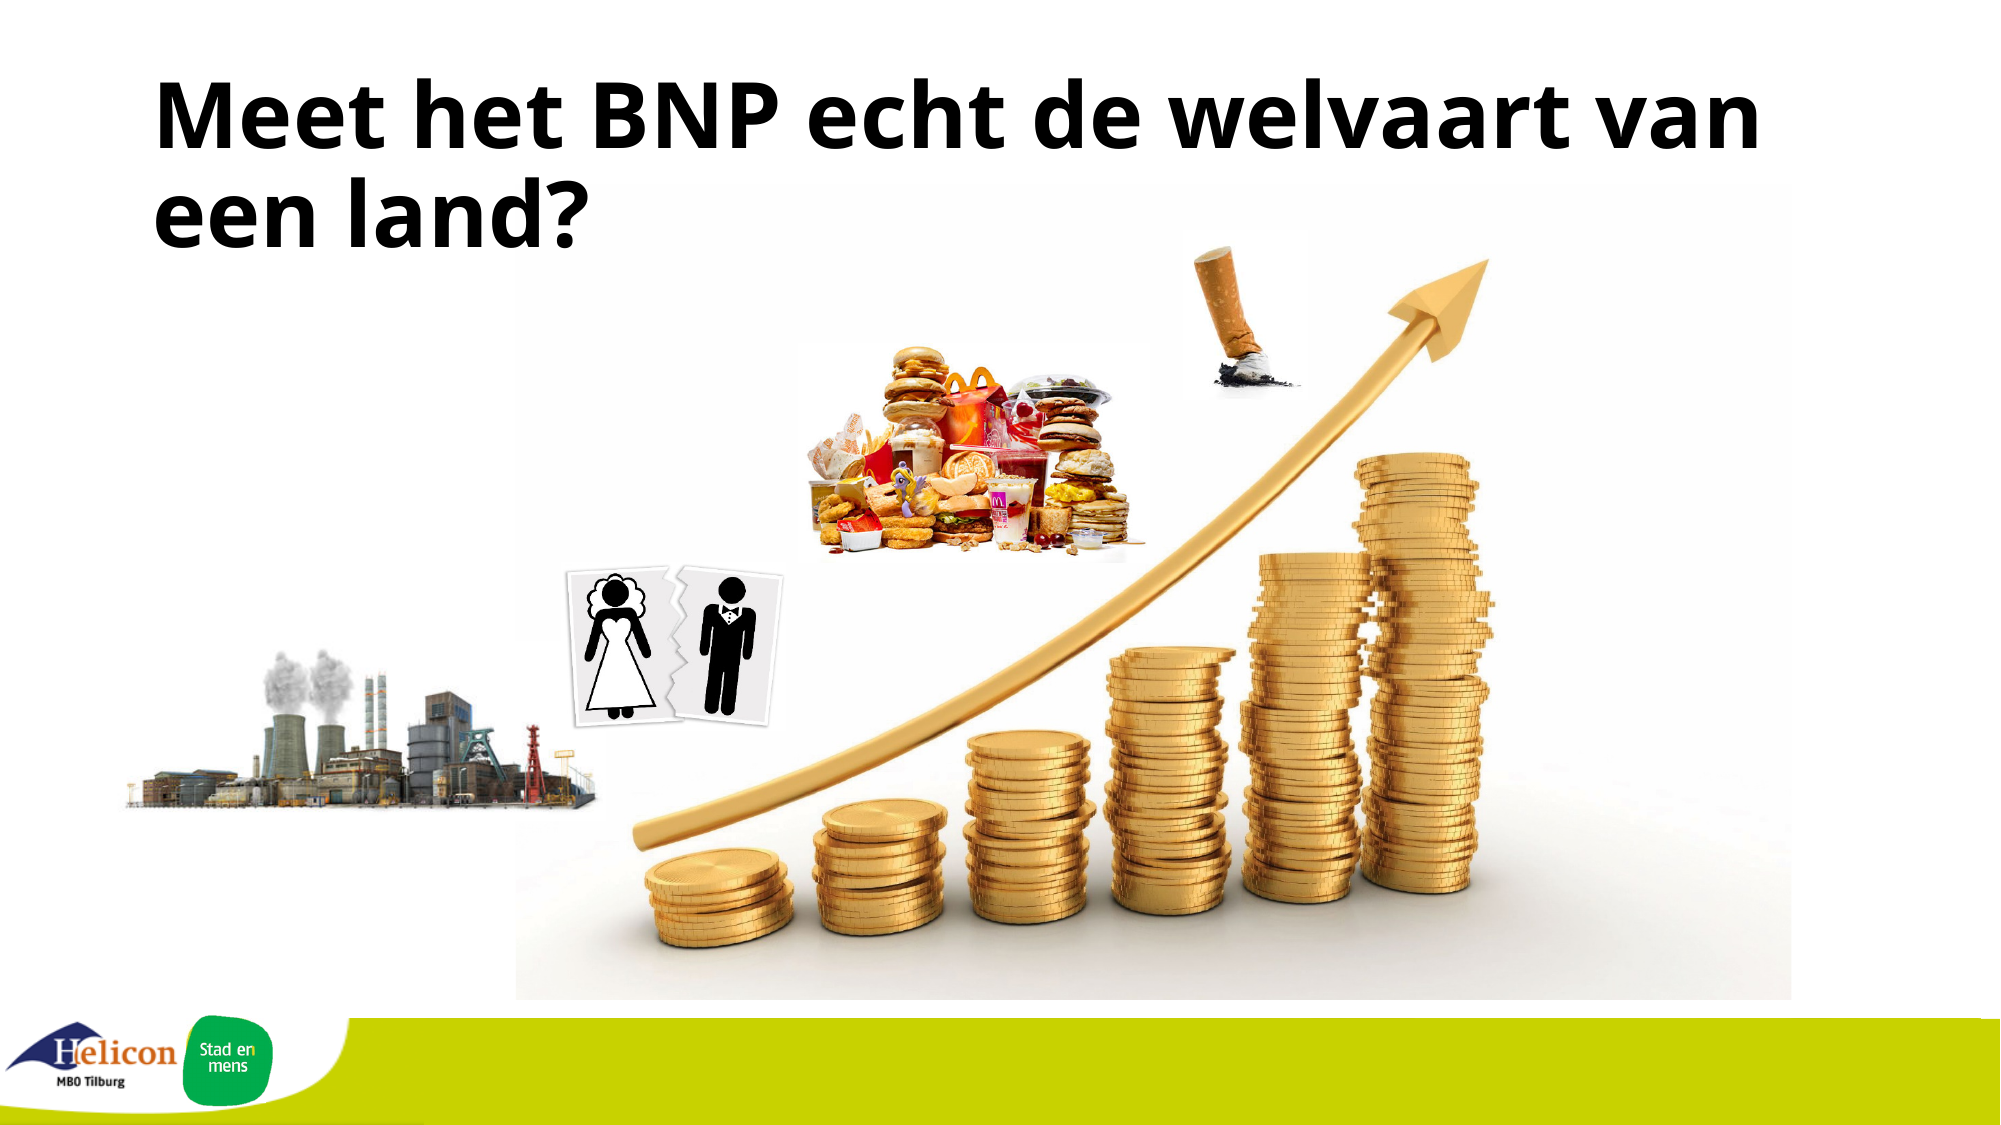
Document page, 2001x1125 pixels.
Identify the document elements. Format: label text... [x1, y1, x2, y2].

picture [109, 184, 1792, 1000]
title Meet het BNP echt de welvaart van een land? [137, 59, 1863, 278]
picture [0, 1013, 424, 1125]
